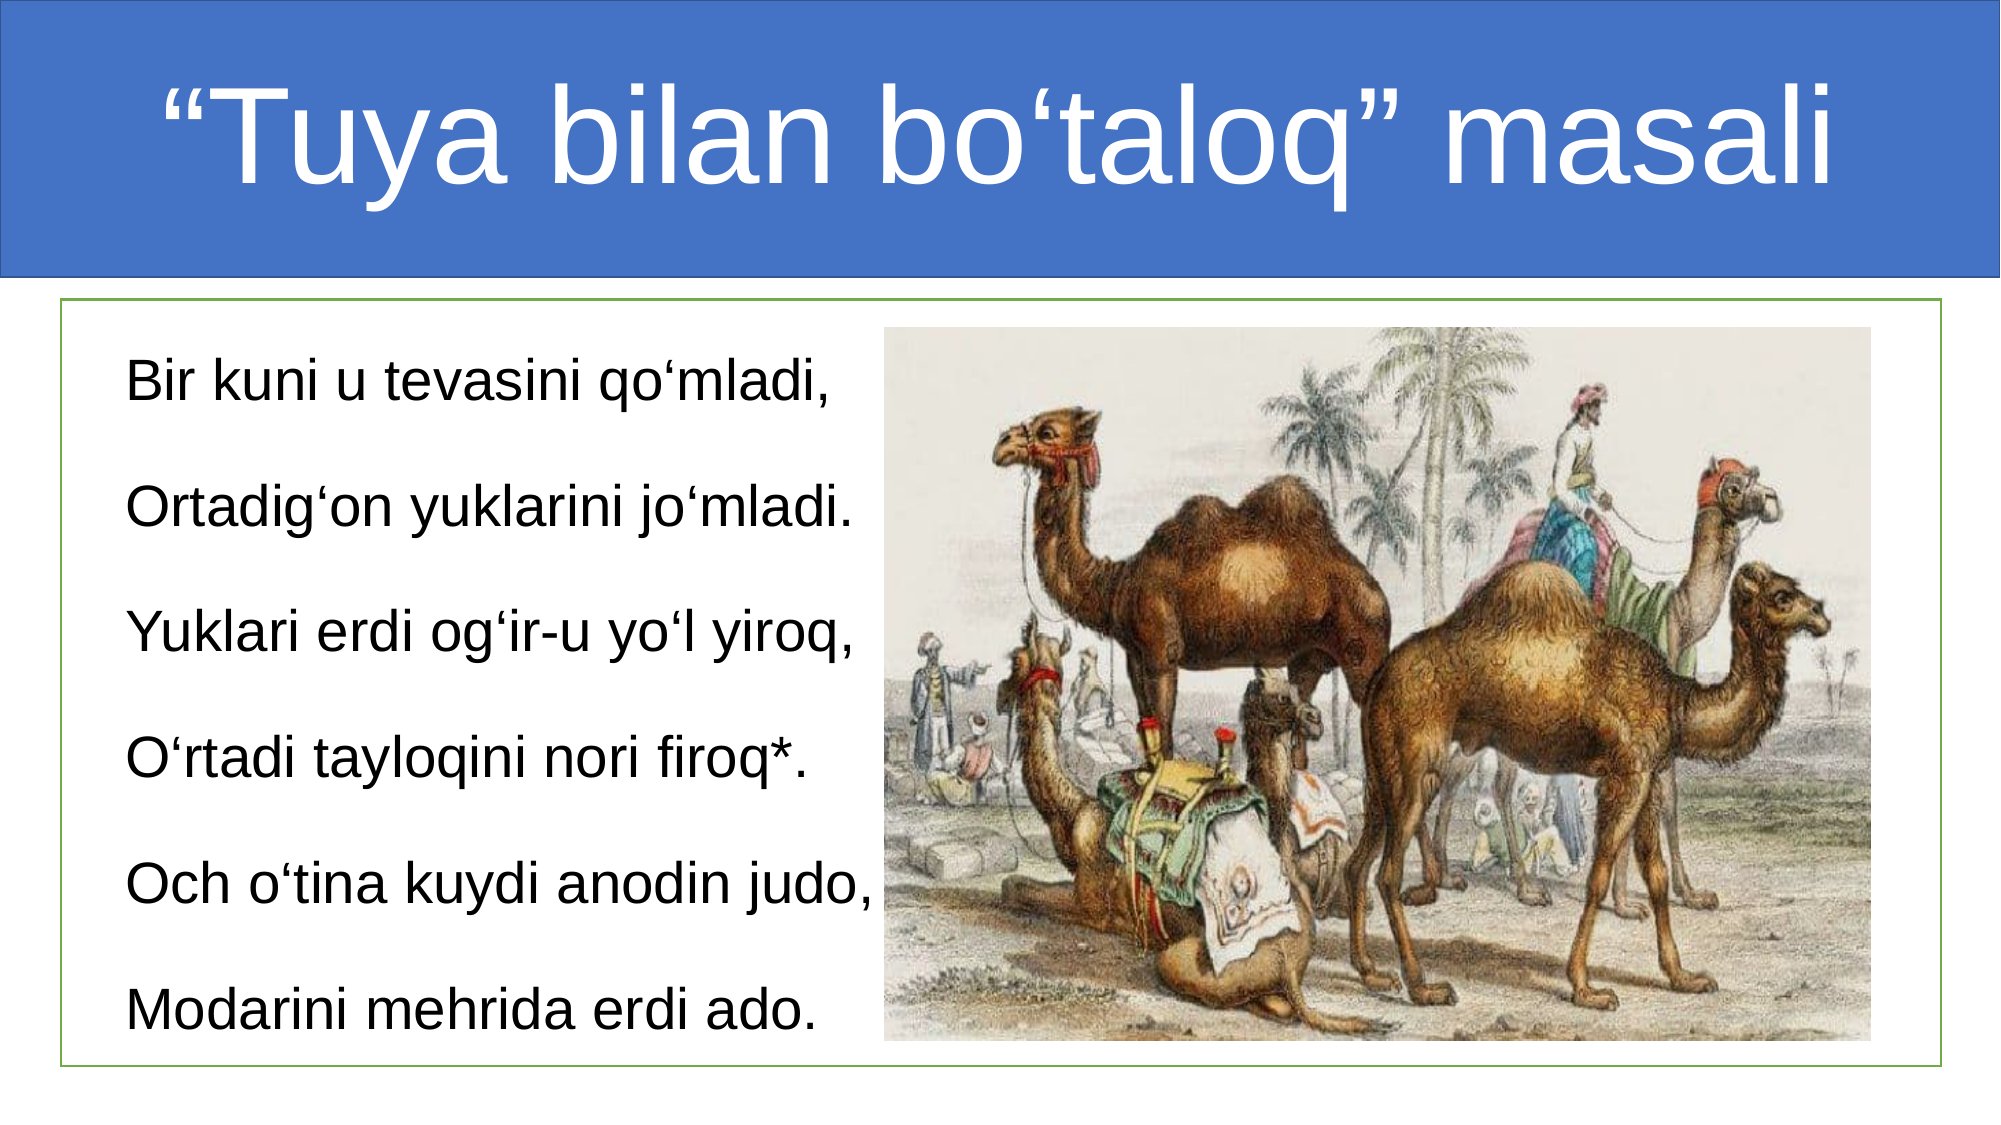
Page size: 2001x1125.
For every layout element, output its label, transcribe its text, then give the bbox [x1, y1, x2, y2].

title “Tuya bilan bo‘taloq” masali [0, 0, 2000, 278]
picture [884, 327, 1871, 1041]
list Bir kuni u tevasini qo‘mladi, Ortadig‘on yuklarini jo‘mladi. Yuklari erdi og‘ir-u yo‘l yiroq, O‘rtadi tayloqini nori firoq*. Och o‘tina kuydi anodin judo, Modarini mehrida erdi ado. [60, 298, 1942, 1067]
